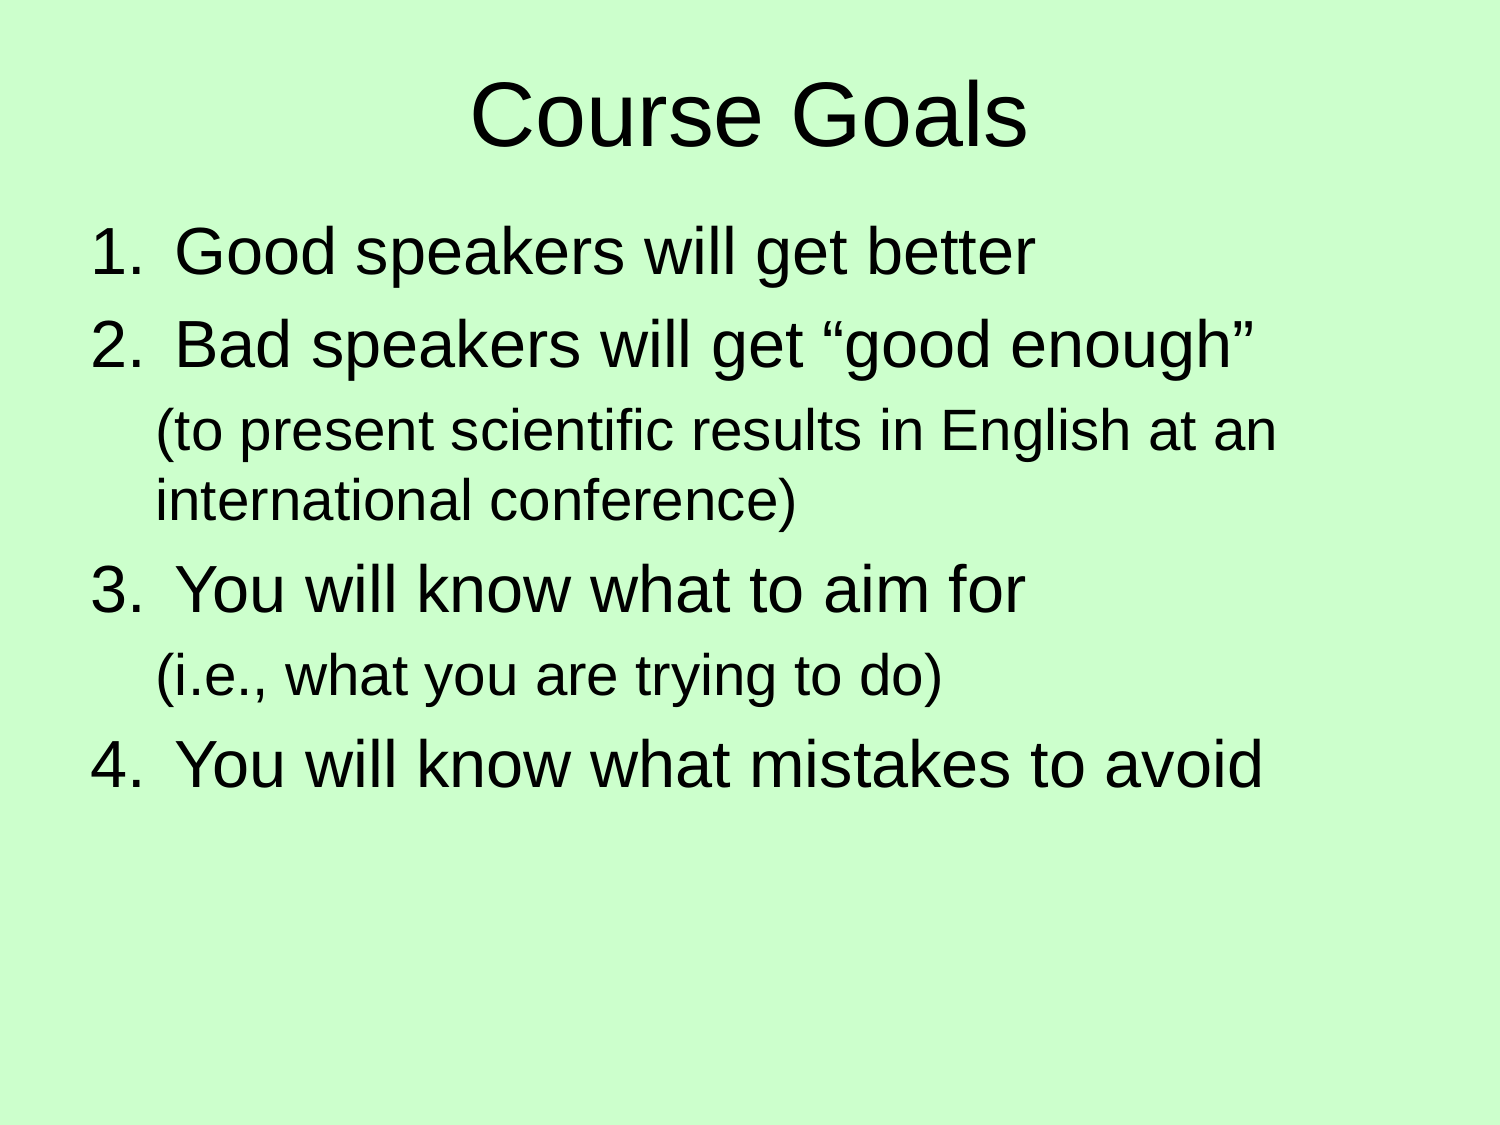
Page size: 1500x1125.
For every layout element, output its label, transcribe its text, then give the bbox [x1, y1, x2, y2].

title Course Goals [75, 45, 1425, 175]
list Good speakers will get better Bad speakers will get “good enough” (to present scientific results in English at an international conference) You will know what to aim for (i.e., what you are trying to do) You will know what mistakes to avoid [75, 200, 1425, 943]
